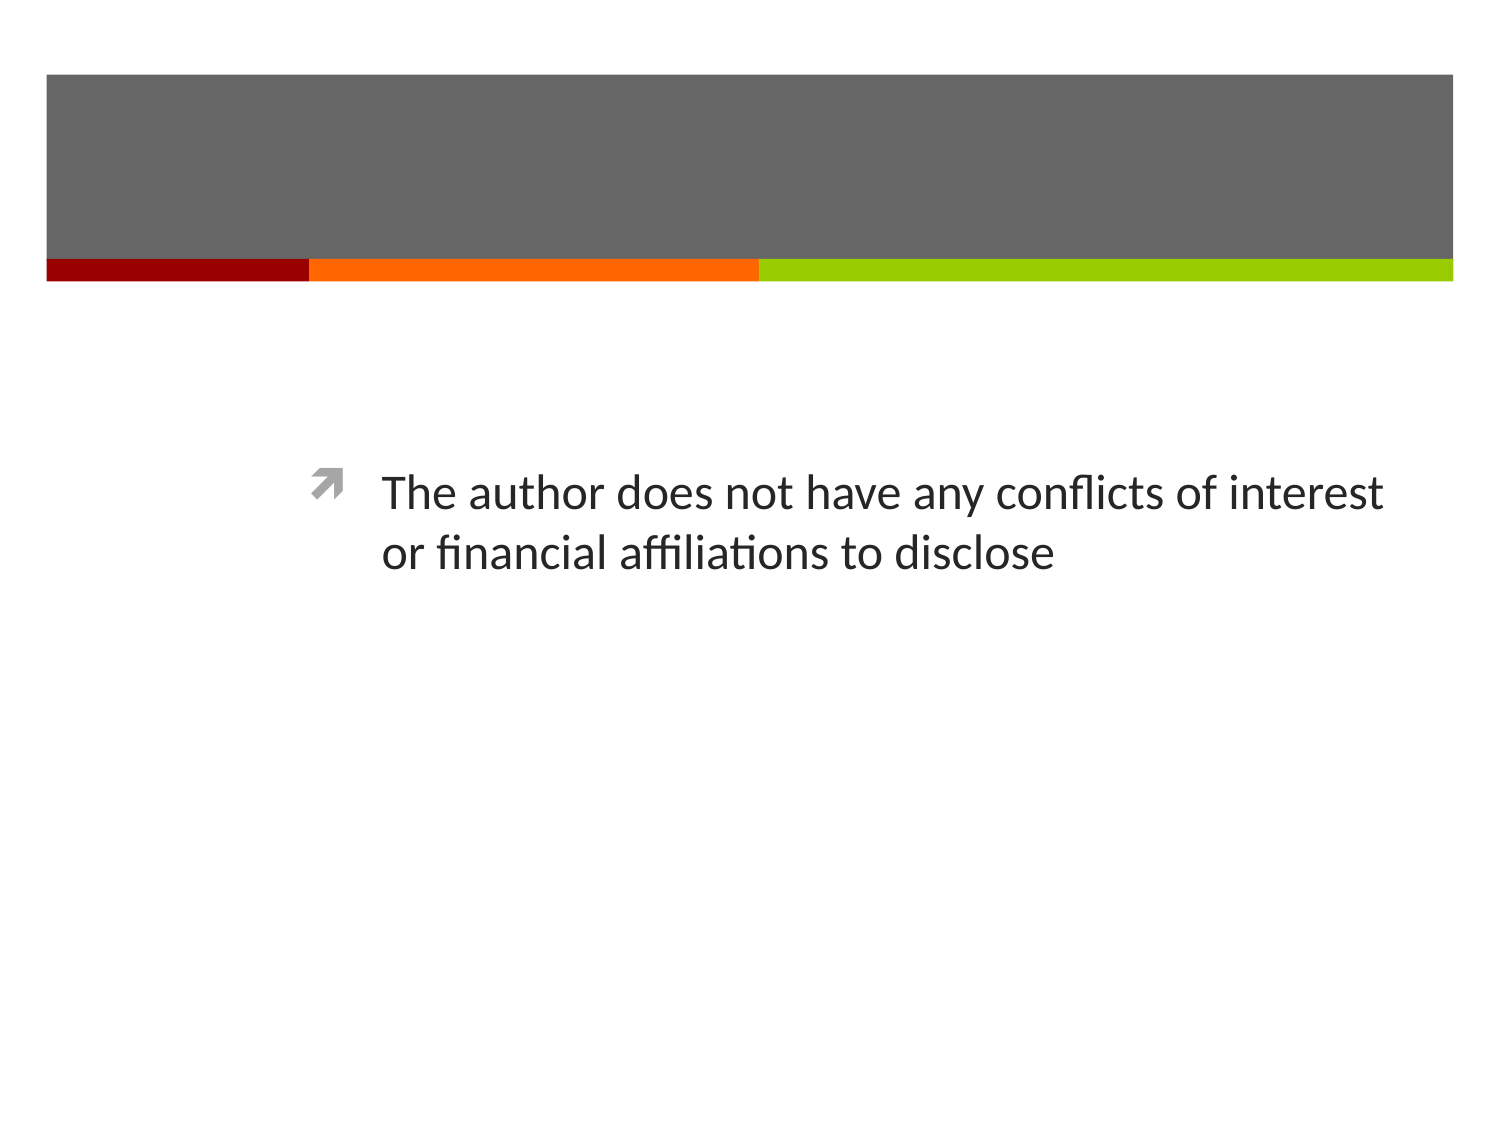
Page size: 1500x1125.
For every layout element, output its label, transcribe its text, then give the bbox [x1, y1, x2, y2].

list The author does not have any conflicts of interest or financial affiliations to disclose [292, 350, 1454, 1005]
